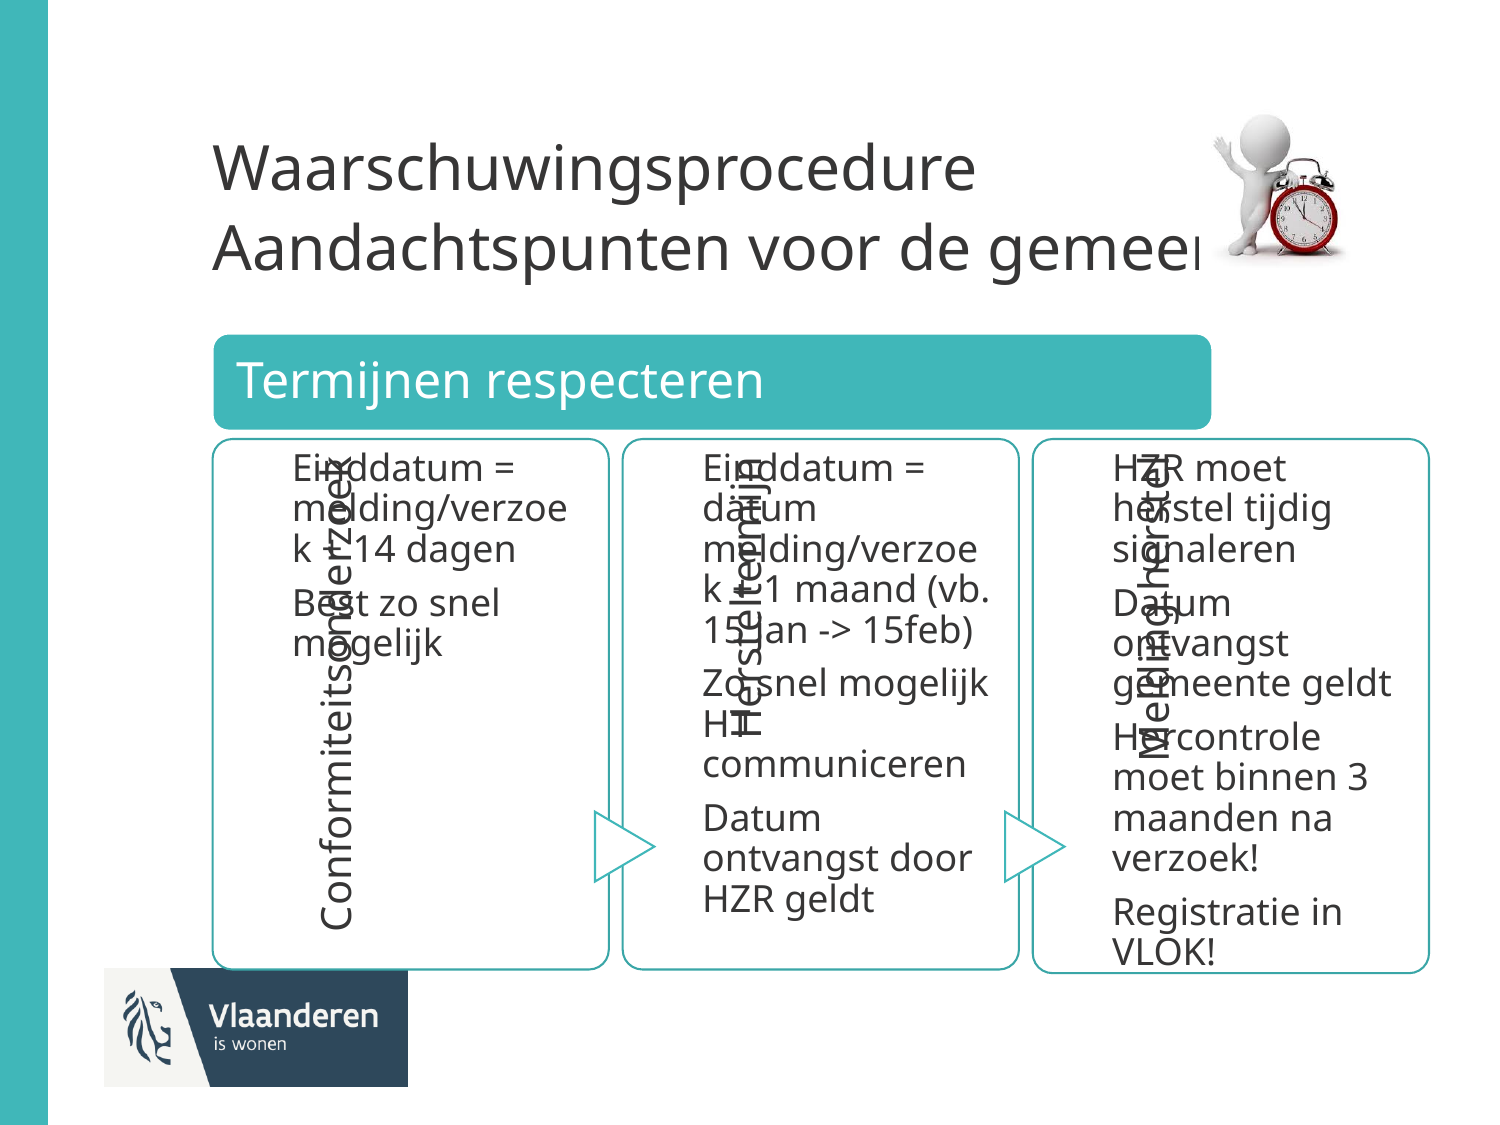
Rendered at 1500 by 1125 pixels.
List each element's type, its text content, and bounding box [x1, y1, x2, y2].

title Waarschuwingsprocedure Aandachtspunten voor de gemeenten [1213, 124, 1430, 308]
picture [104, 968, 408, 1087]
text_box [212, 269, 1213, 495]
title Waarschuwingsprocedure Aandachtspunten voor de gemeenten [212, 124, 1198, 269]
picture [1198, 103, 1354, 279]
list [212, 356, 1430, 1056]
